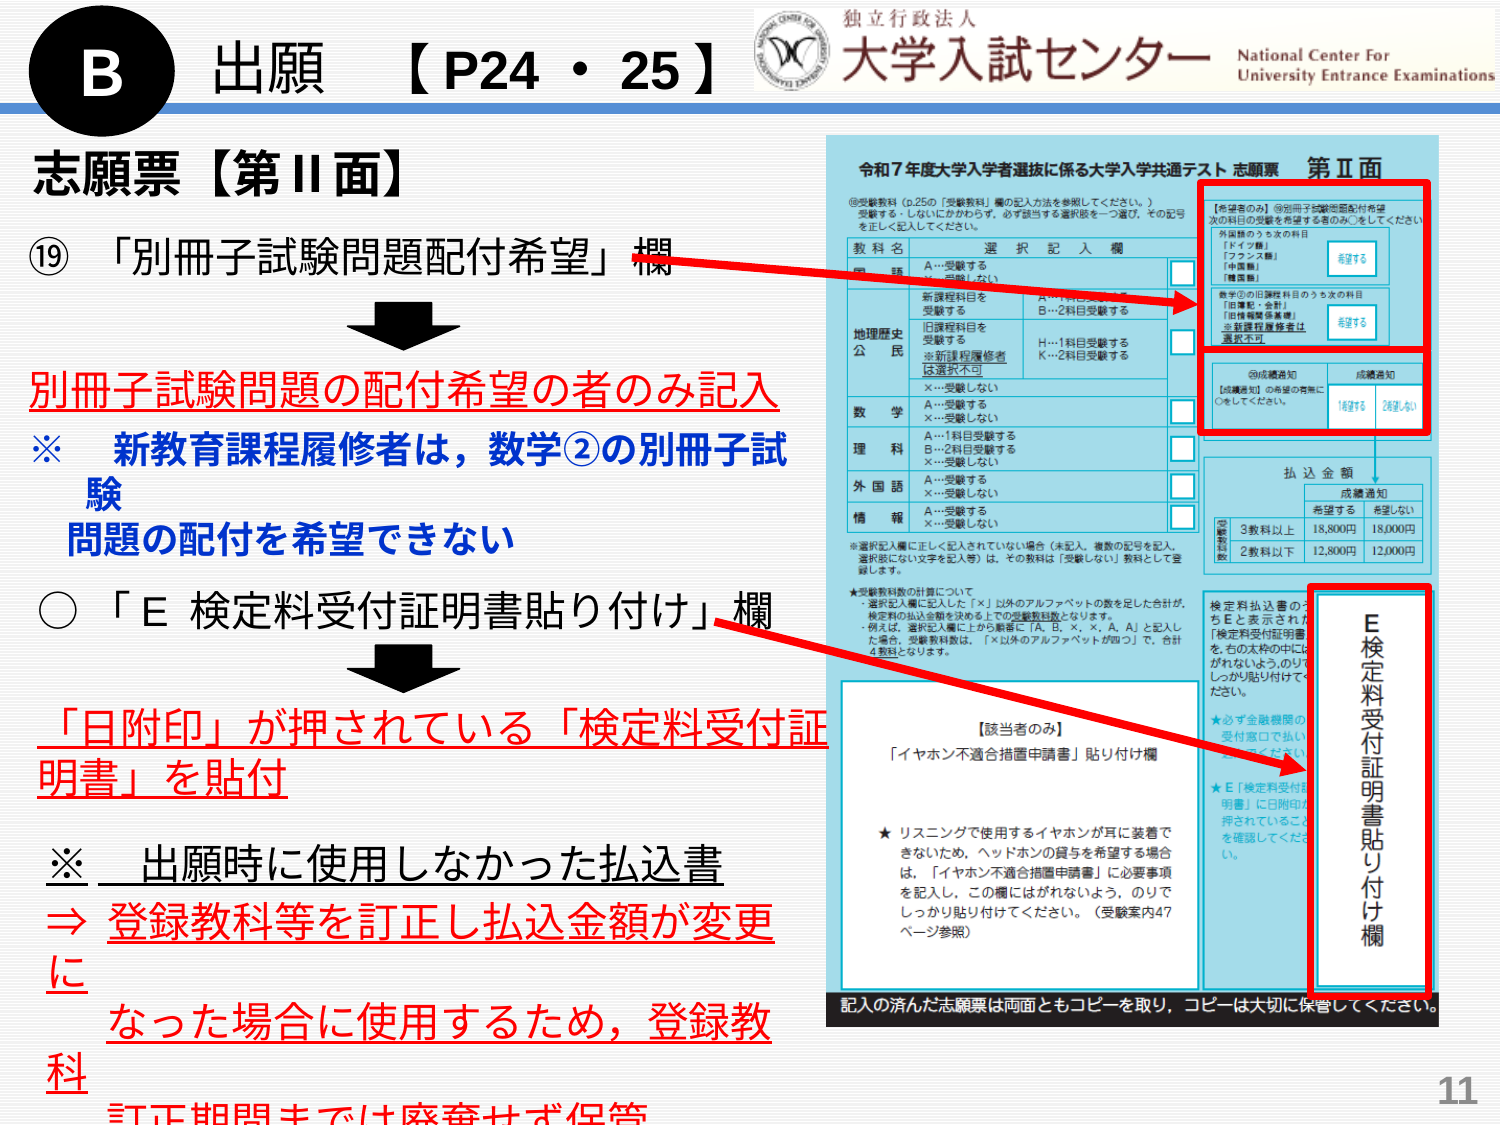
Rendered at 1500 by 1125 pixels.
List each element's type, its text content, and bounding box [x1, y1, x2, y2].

text_box [347, 302, 460, 350]
text_box Ｂ [28, 5, 175, 119]
picture [754, 8, 1495, 91]
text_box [714, 586, 1430, 997]
text_box 出願 【P24・25】 [194, 13, 668, 120]
text_box ○「E 検定料受付証明書貼り付け」欄 「日附印」が押されている「検定料受付証明書」を貼付 [22, 577, 820, 835]
slide_number 11 [1144, 1059, 1495, 1120]
text_box [347, 645, 460, 693]
text_box ※ 出願時に使用しなかった払込書 ⇒ 登録教科等を訂正し払込金額が変更に なった場合に使用するため，登録教科 訂正期間までは廃棄せず保管 [31, 830, 821, 1090]
picture [825, 135, 1440, 1027]
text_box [631, 182, 1428, 351]
text_box ⑲ 「別冊子試験問題配付希望」欄 別冊子試験問題の配付希望の者のみ記入 ※ 新教育課程履修者は，数学②の別冊子試験 問題の配付を希望できない [14, 222, 815, 553]
text_box 志願票【第Ⅱ面】 [17, 119, 542, 227]
